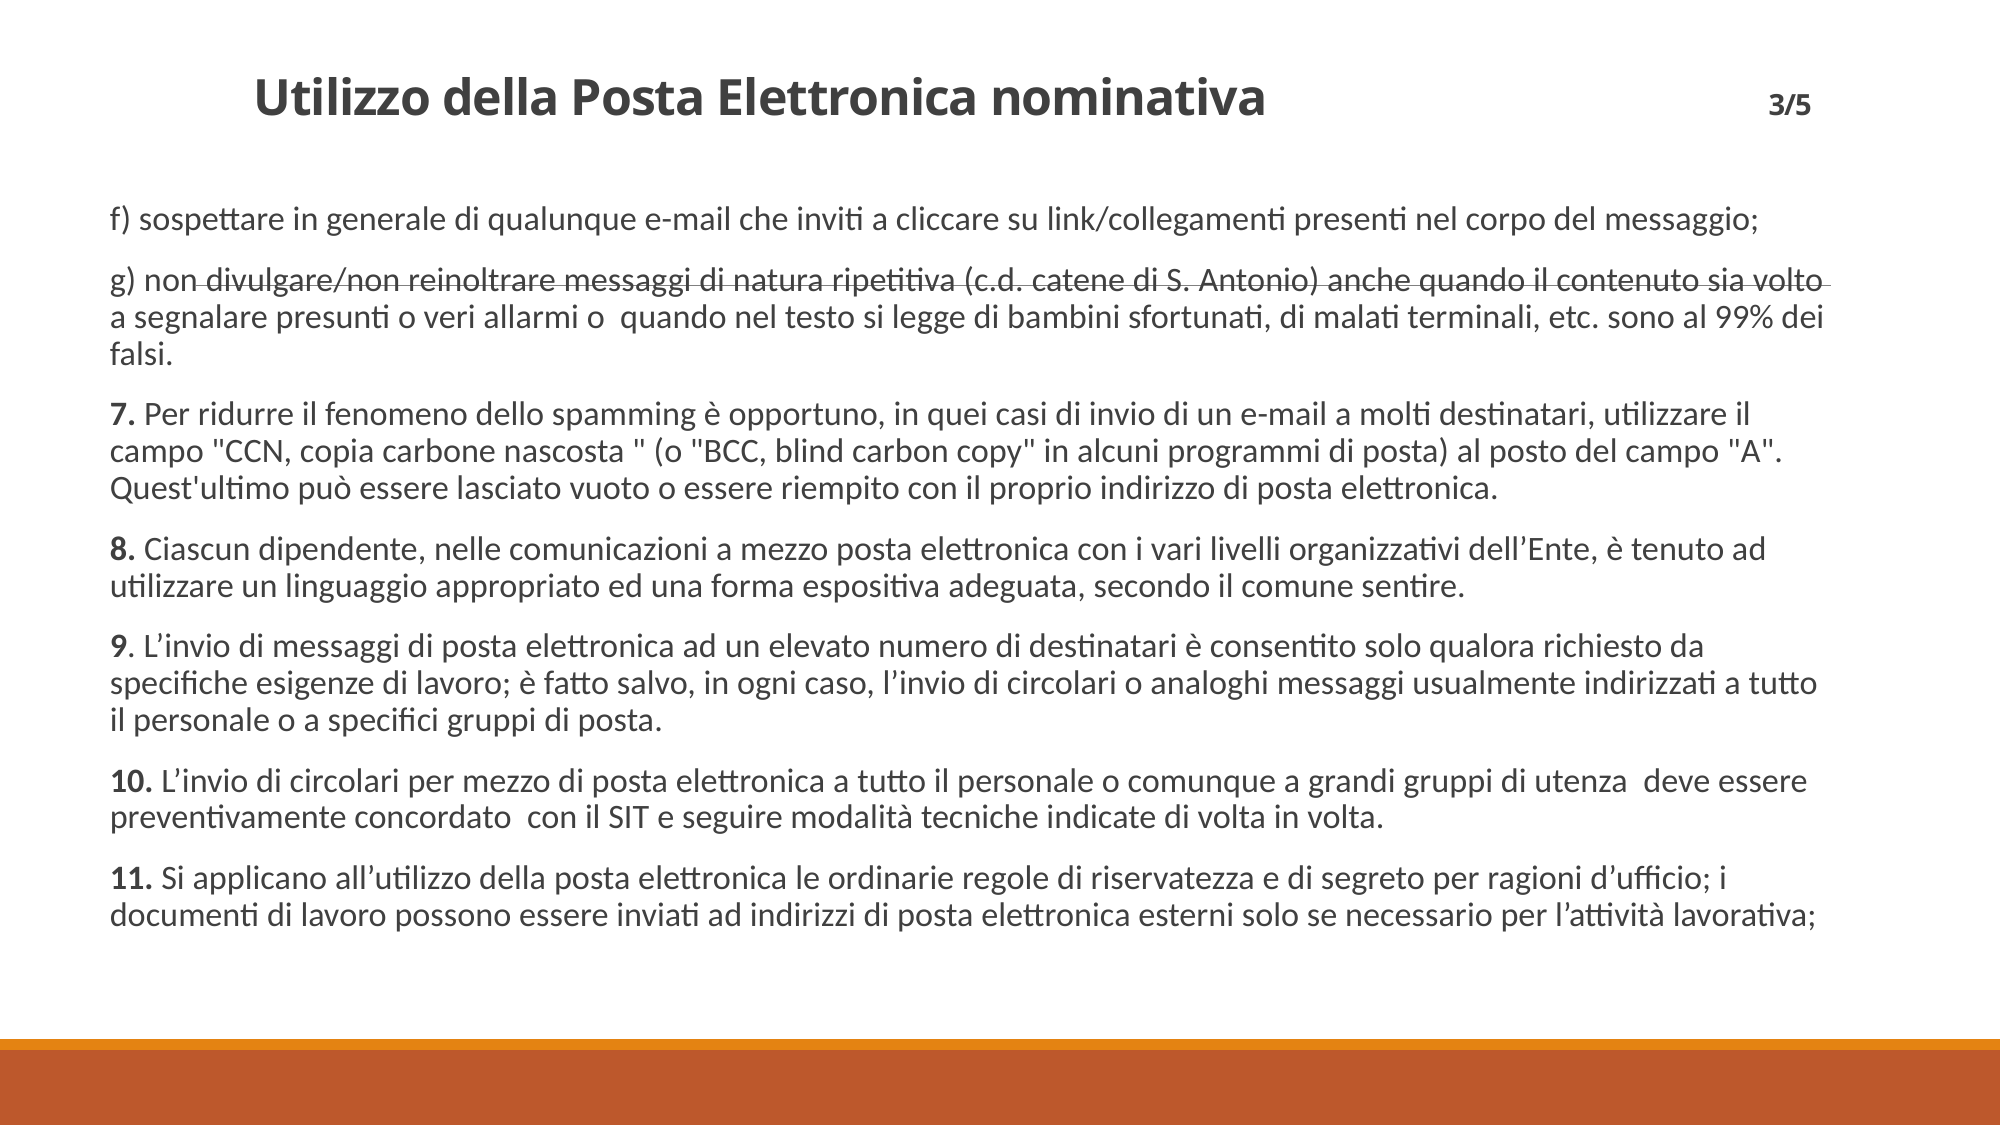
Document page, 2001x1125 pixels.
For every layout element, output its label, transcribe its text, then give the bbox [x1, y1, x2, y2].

title Utilizzo della Posta Elettronica nominativa 3/5 [207, 64, 1858, 194]
list f) sospettare in generale di qualunque e-mail che inviti a cliccare su link/collegamenti presenti nel corpo del messaggio; g) non divulgare/non reinoltrare messaggi di natura ripetitiva (c.d. catene di S. Antonio) anche quando il contenuto sia volto a segnalare presunti o veri allarmi o quando nel testo si legge di bambini sfortunati, di malati terminali, etc. sono al 99% dei falsi. 7. Per ridurre il fenomeno dello spamming è opportuno, in quei casi di invio di un e-mail a molti destinatari, utilizzare il campo "CCN, copia carbone nascosta " (o "BCC, blind carbon copy" in alcuni programmi di posta) al posto del campo "A". Quest'ultimo può essere lasciato vuoto o essere riempito con il proprio indirizzo di posta elettronica. 8. Ciascun dipendente, nelle comunicazioni a mezzo posta elettronica con i vari livelli organizzativi dell’Ente, è tenuto ad utilizzare un linguaggio appropriato ed una forma espositiva adeguata, secondo il comune sentire. 9. L’invio di messaggi di posta elettronica ad un elevato numero di destinatari è consentito solo qualora richiesto da specifiche esigenze di lavoro; è fatto salvo, in ogni caso, l’invio di circolari o analoghi messaggi usualmente indirizzati a tutto il personale o a specifici gruppi di posta. 10. L’invio di circolari per mezzo di posta elettronica a tutto il personale o comunque a grandi gruppi di utenza deve essere preventivamente concordato con il SIT e seguire modalità tecniche indicate di volta in volta. 11. Si applicano all’utilizzo della posta elettronica le ordinarie regole di riservatezza e di segreto per ragioni d’ufficio; i documenti di lavoro possono essere inviati ad indirizzi di posta elettronica esterni solo se necessario per l’attività lavorativa; [95, 193, 1830, 963]
